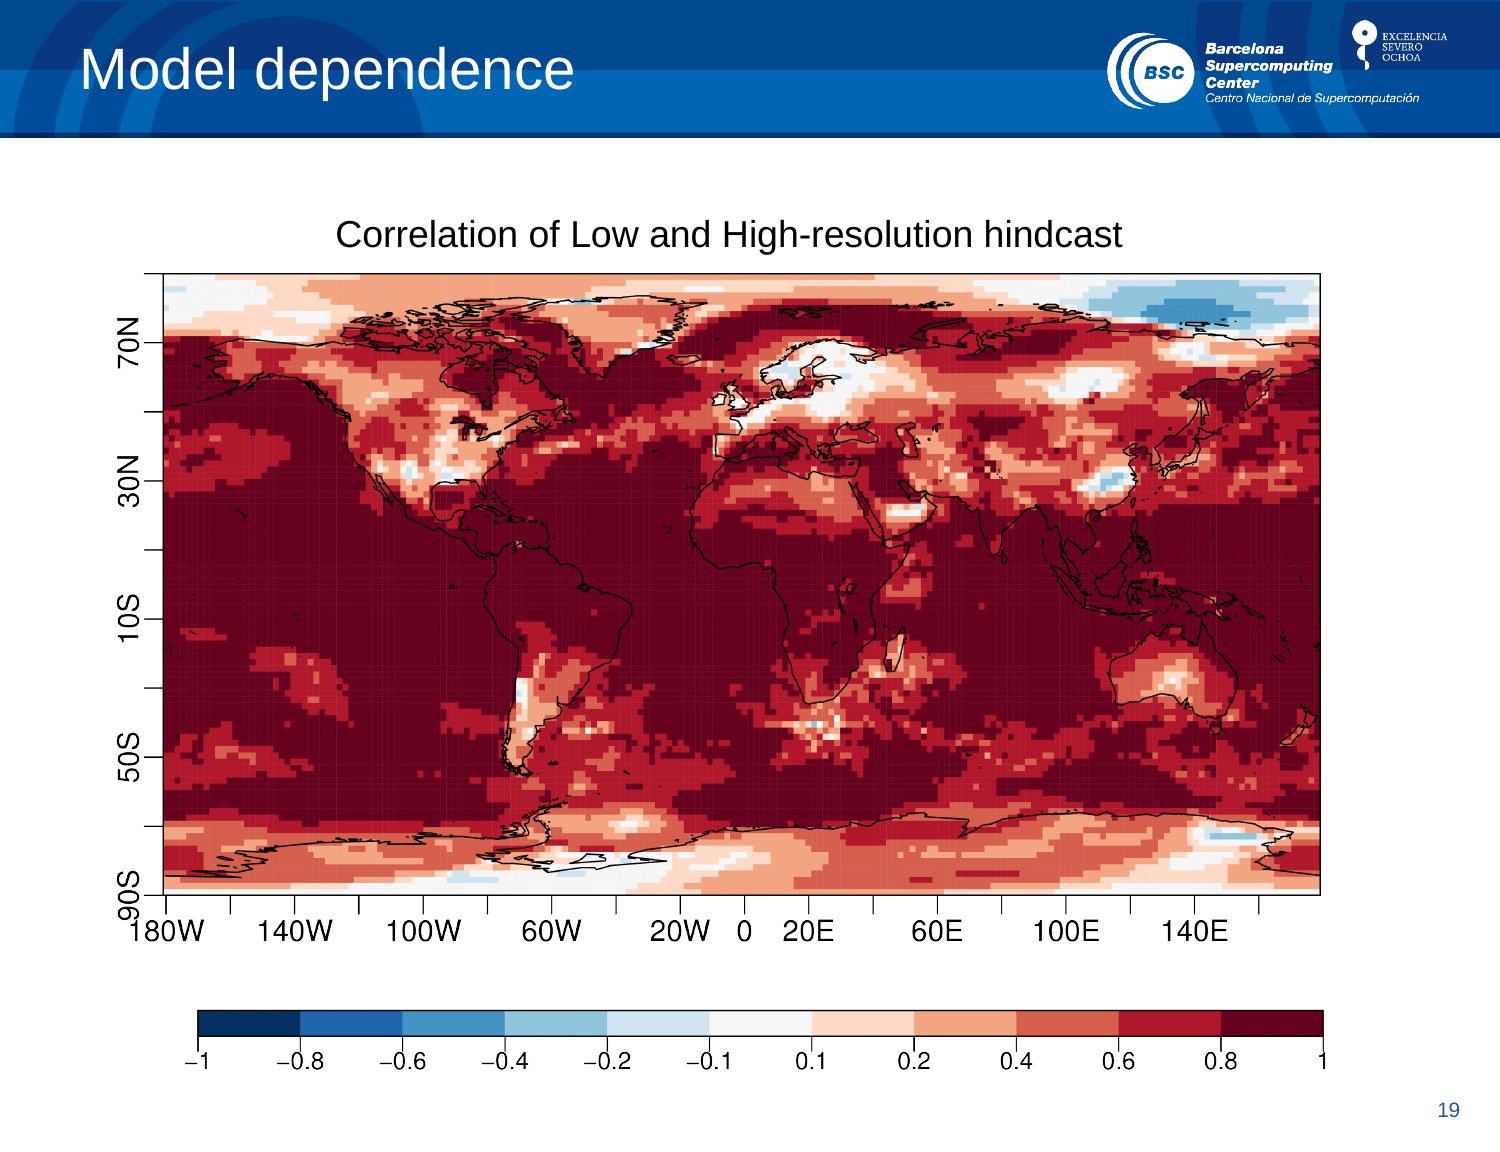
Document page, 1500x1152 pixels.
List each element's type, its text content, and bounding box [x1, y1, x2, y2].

picture [92, 206, 1341, 1081]
title Model dependence [65, 23, 1081, 138]
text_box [320, 206, 1180, 265]
picture [0, 0, 1500, 138]
